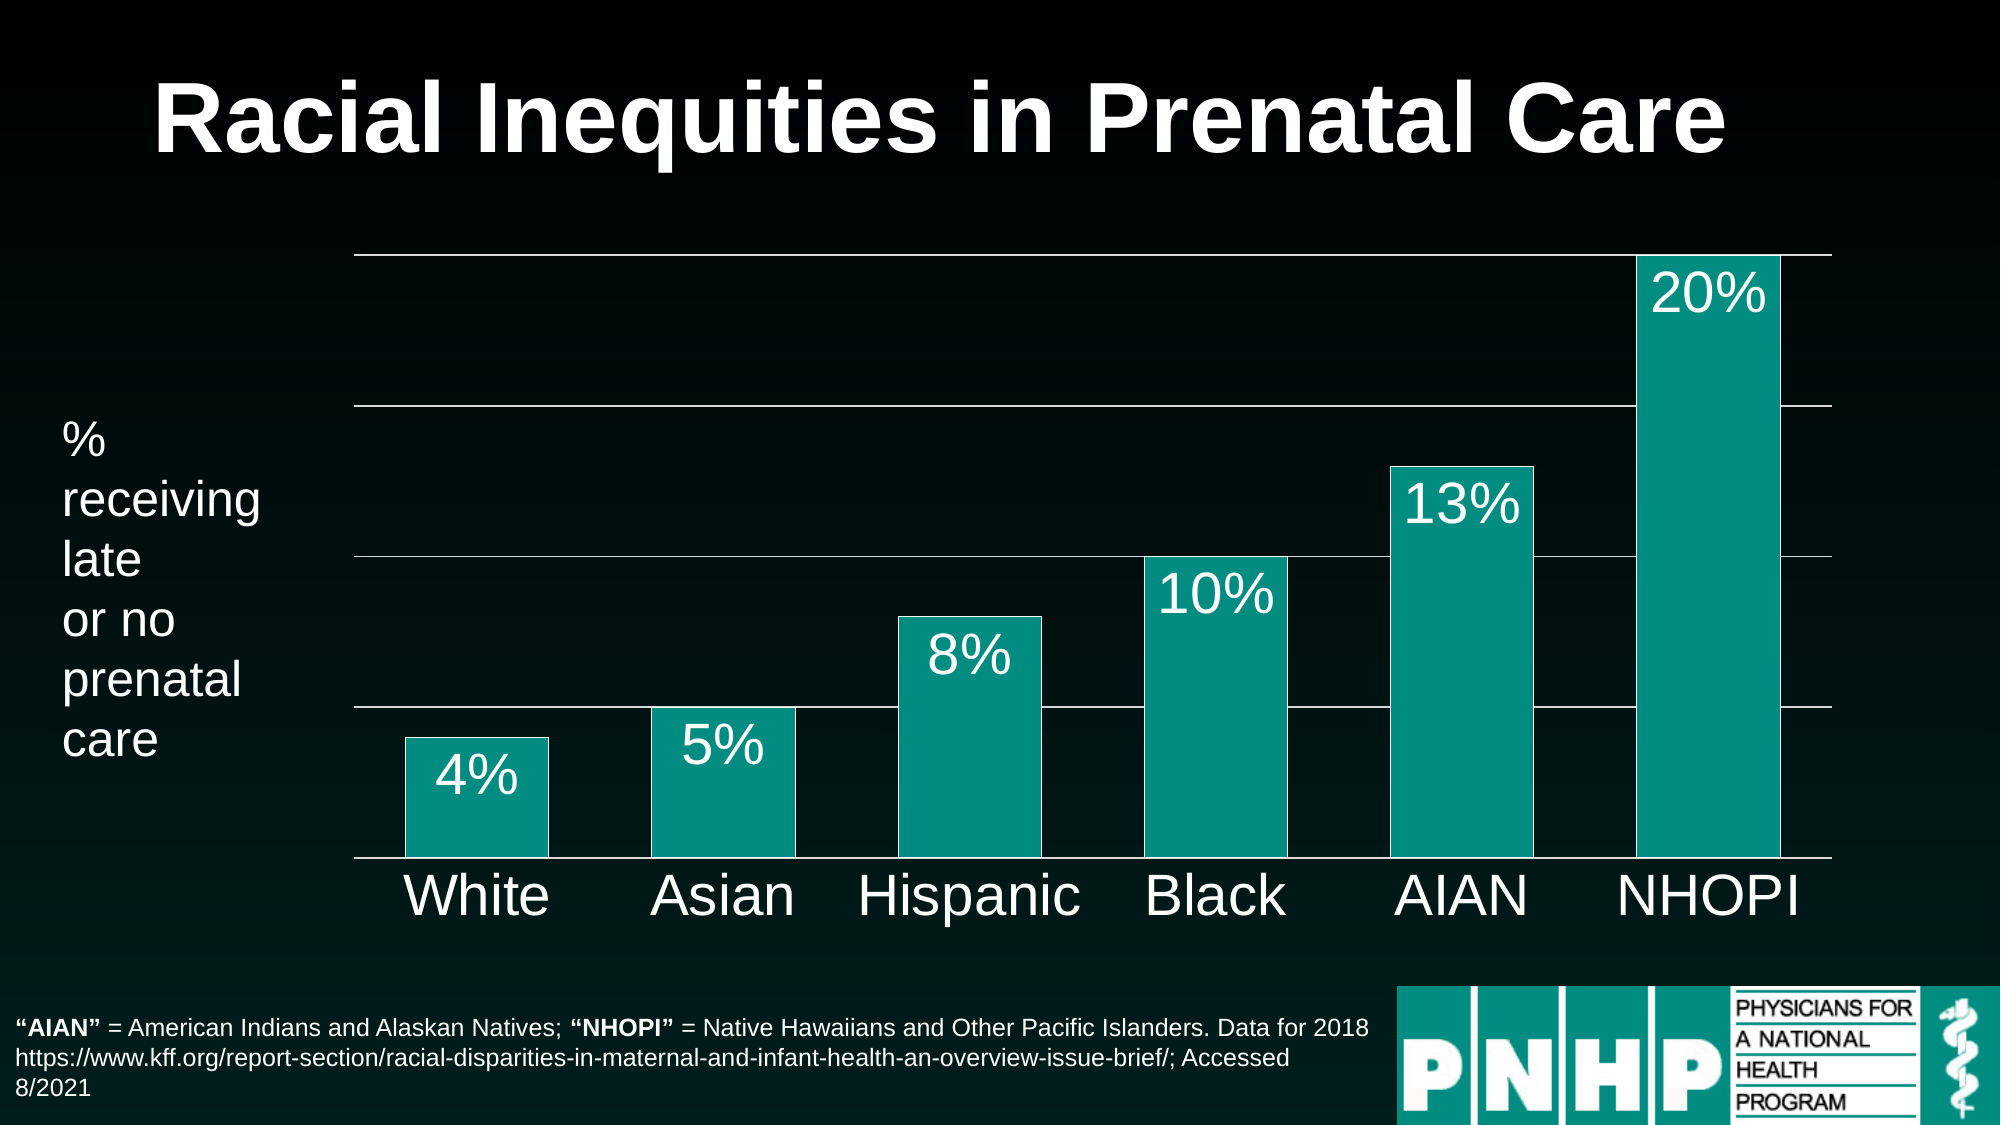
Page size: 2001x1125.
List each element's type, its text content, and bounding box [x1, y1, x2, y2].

text_box % receiving late or no prenatal care [47, 398, 323, 834]
title Racial Inequities in Prenatal Care [137, 29, 1863, 211]
list “AIAN” = American Indians and Alaskan Natives; “NHOPI” = Native Hawaiians and Other Pacific Islanders. Data for 2018 https://www.kff.org/report-section/racial-disparities-in-maternal-and-infant-health-an-overview-issue-brief/; Accessed 8/2021 [0, 986, 1399, 1125]
picture [1399, 986, 2000, 1125]
chart [323, 210, 1863, 943]
